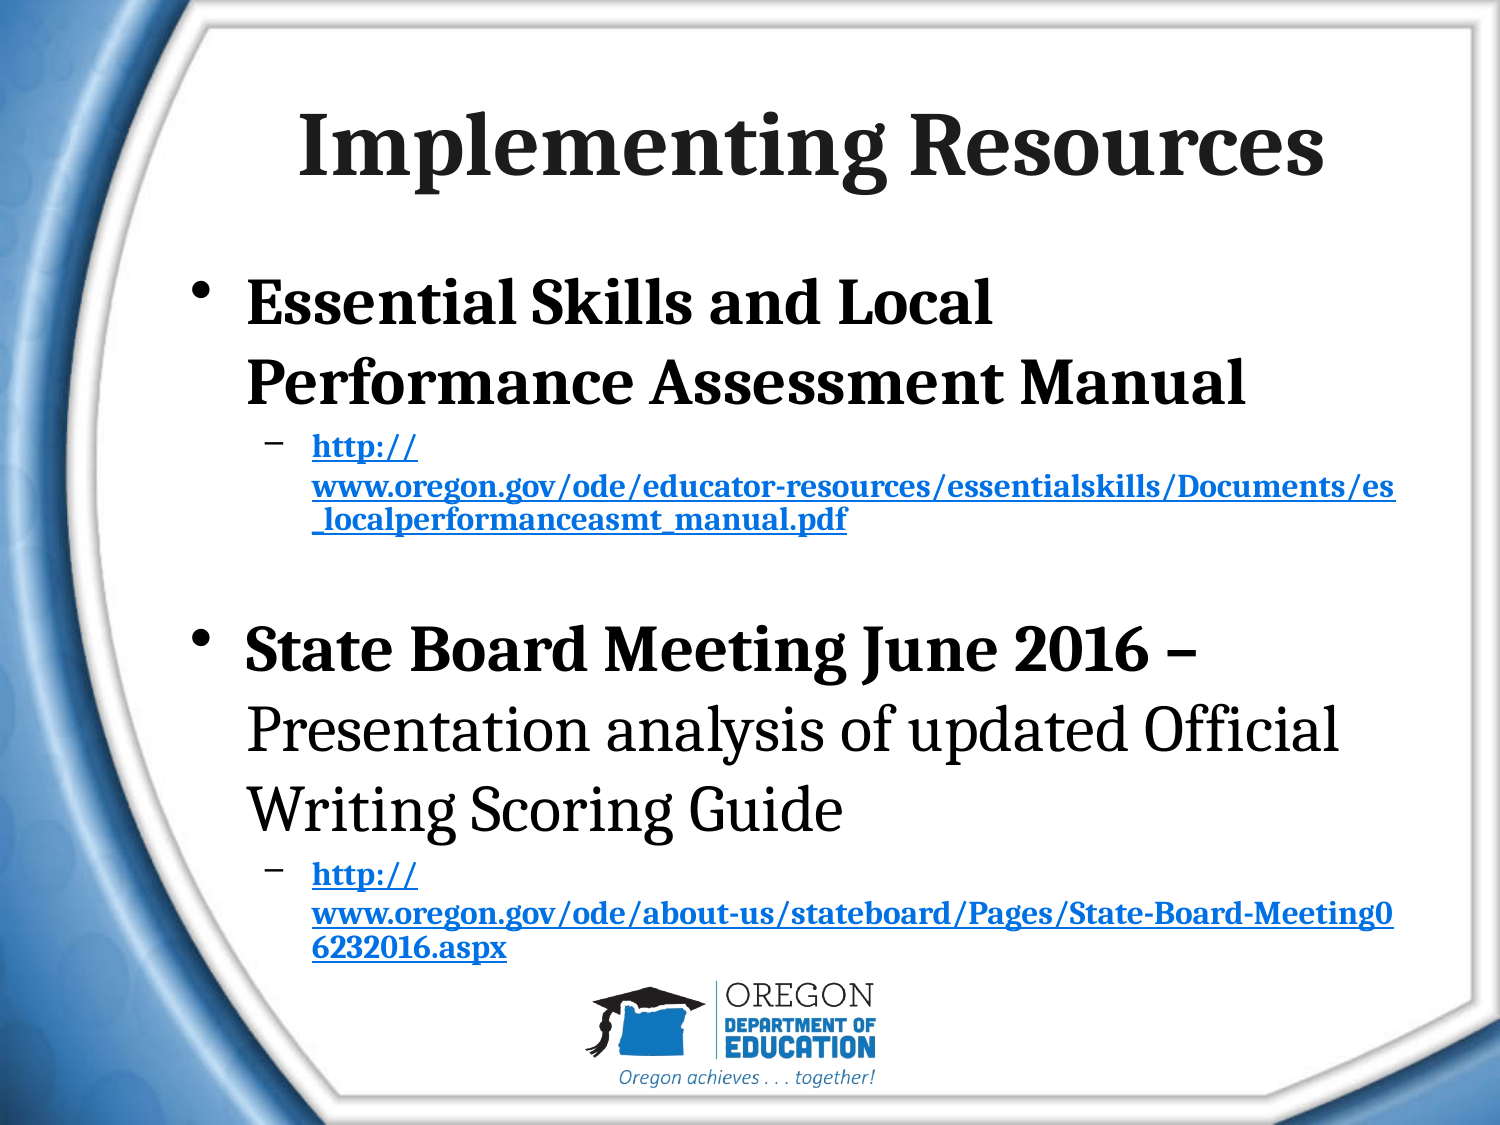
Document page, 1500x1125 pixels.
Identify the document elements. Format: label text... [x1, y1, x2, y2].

picture [0, 0, 1500, 1125]
title Implementing Resources [137, 45, 1488, 233]
list Essential Skills and Local Performance Assessment Manual http://www.oregon.gov/ode/educator-resources/essentialskills/Documents/es_localperformanceasmt_manual.pdf State Board Meeting June 2016 – Presentation analysis of updated Official Writing Scoring Guide http://www.oregon.gov/ode/about-us/stateboard/Pages/State-Board-Meeting06232016.aspx [174, 249, 1413, 1050]
